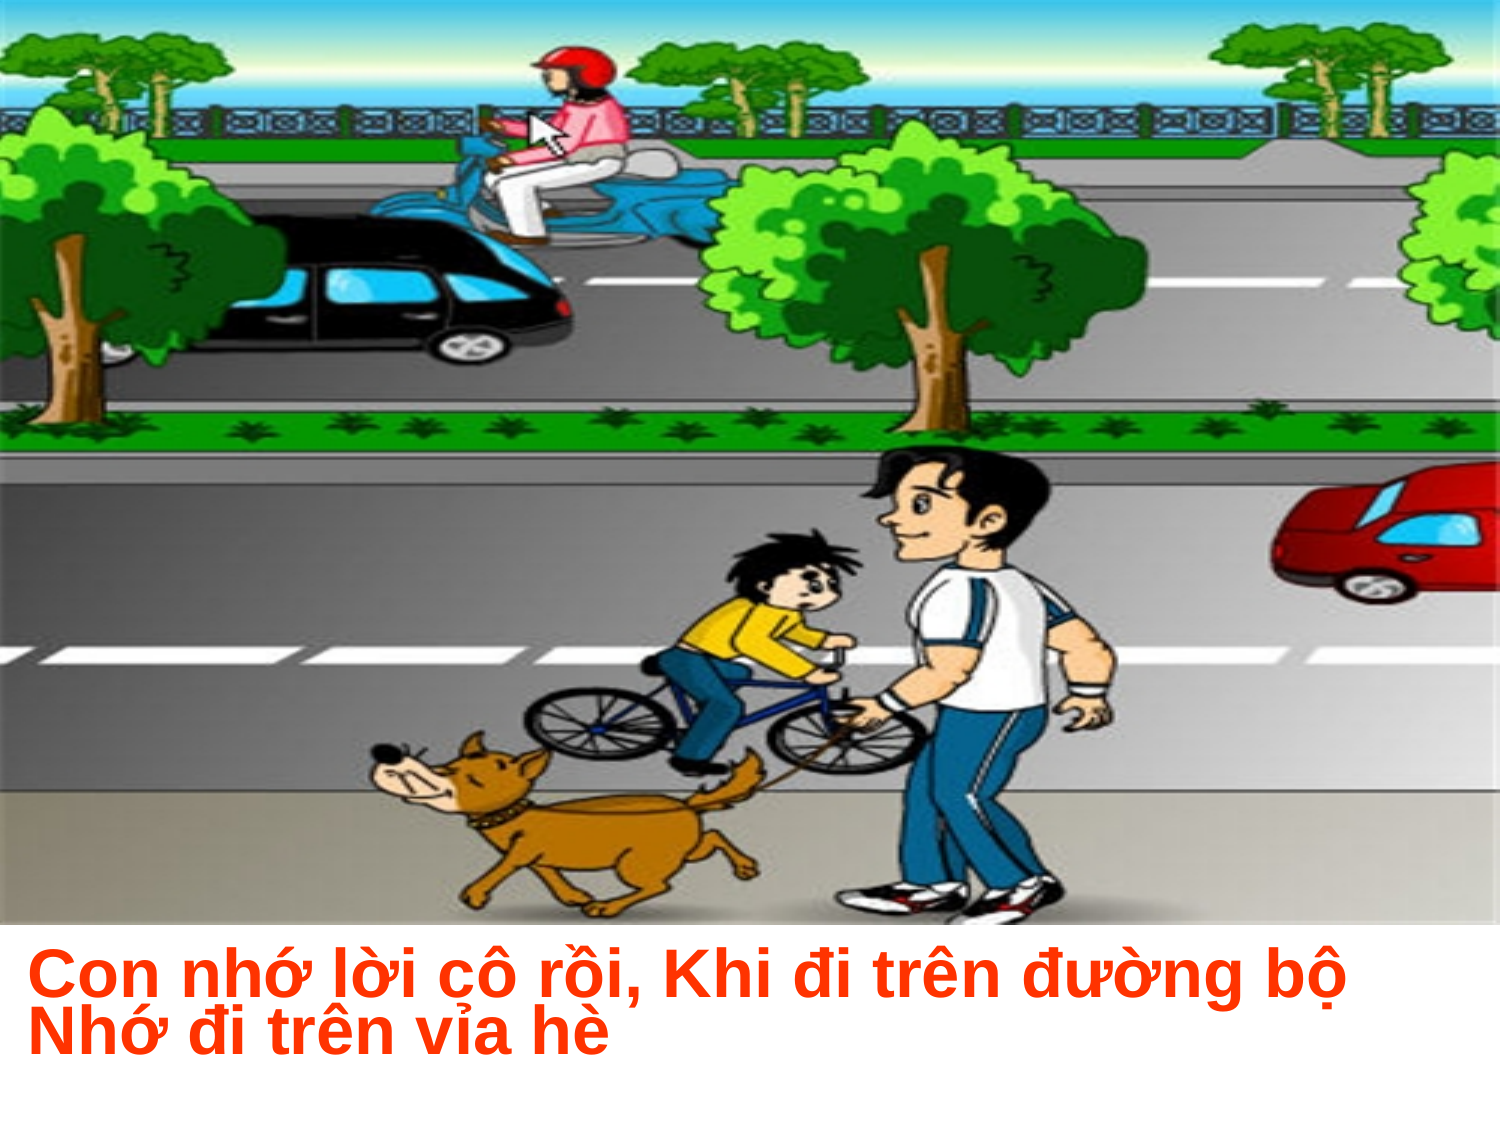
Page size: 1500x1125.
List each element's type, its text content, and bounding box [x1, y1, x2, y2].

list Con nhớ lời cô rồi, Khi đi trên đường bộ Nhớ đi trên vỉa hè [0, 950, 1500, 1125]
picture [0, 0, 1500, 926]
